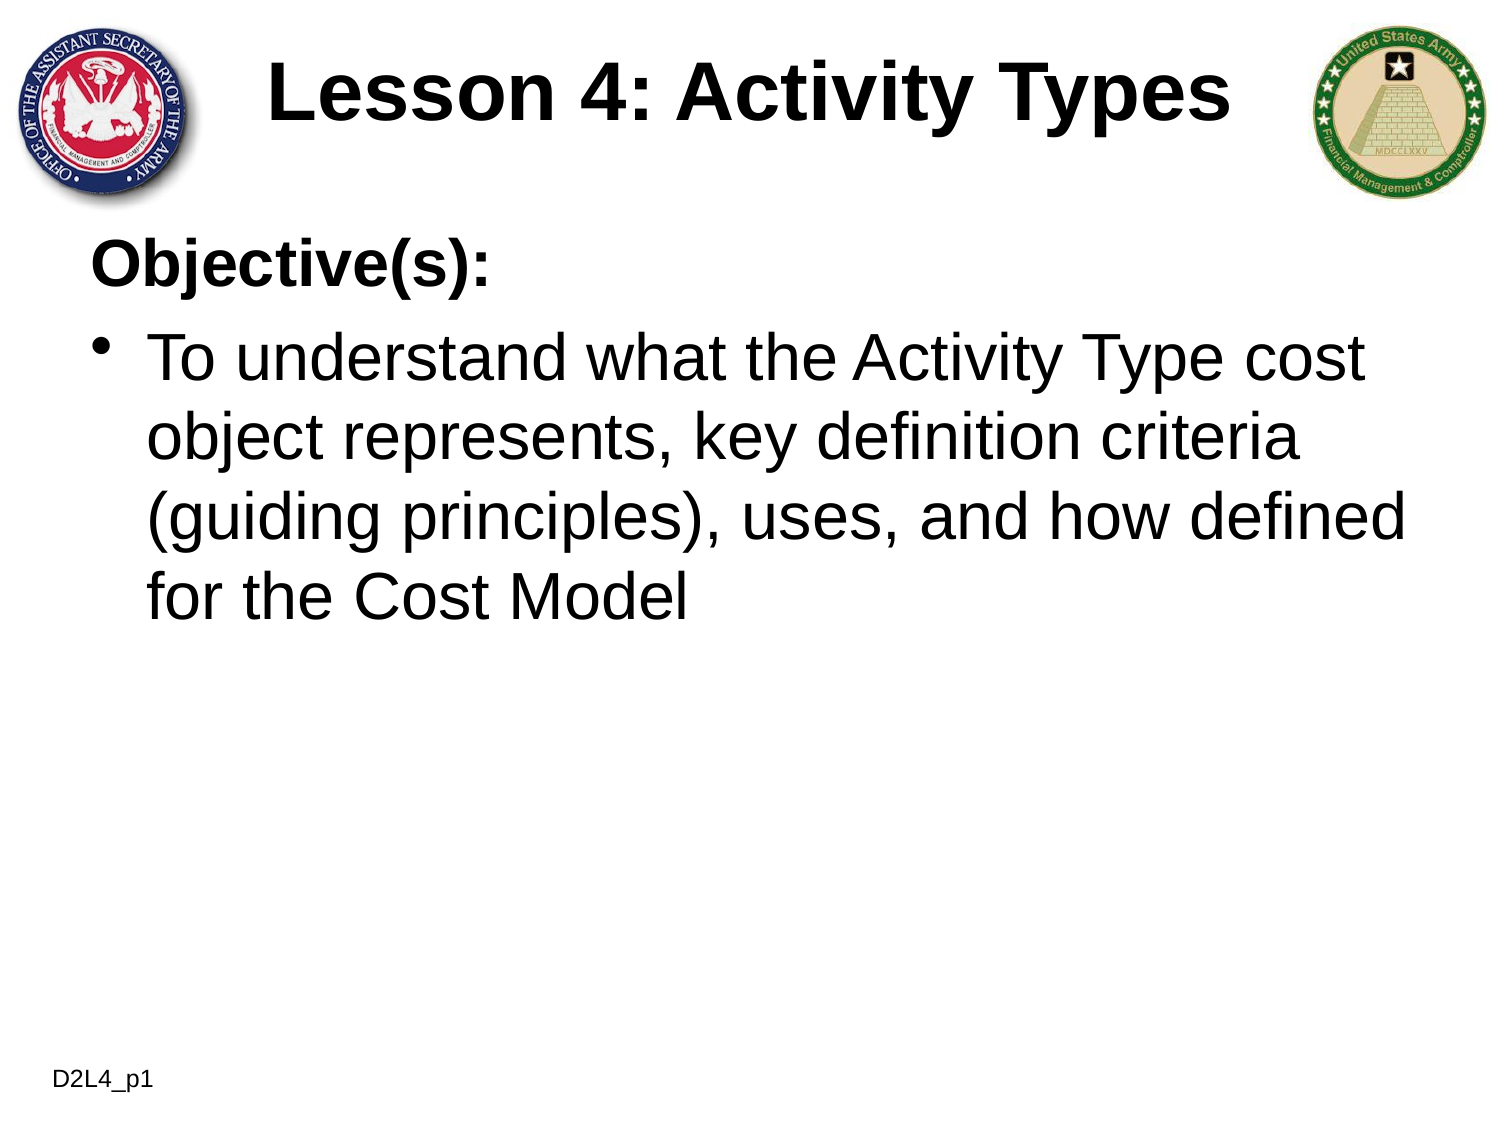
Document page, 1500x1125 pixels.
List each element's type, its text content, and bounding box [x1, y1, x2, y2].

picture [8, 18, 213, 222]
picture [1308, 23, 1490, 202]
title Lesson 4: Activity Types [200, 37, 1300, 150]
list Objective(s): To understand what the Activity Type cost object represents, key definition criteria (guiding principles), uses, and how defined for the Cost Model [75, 212, 1425, 1075]
text_box D2L4_p1 [36, 1062, 170, 1093]
